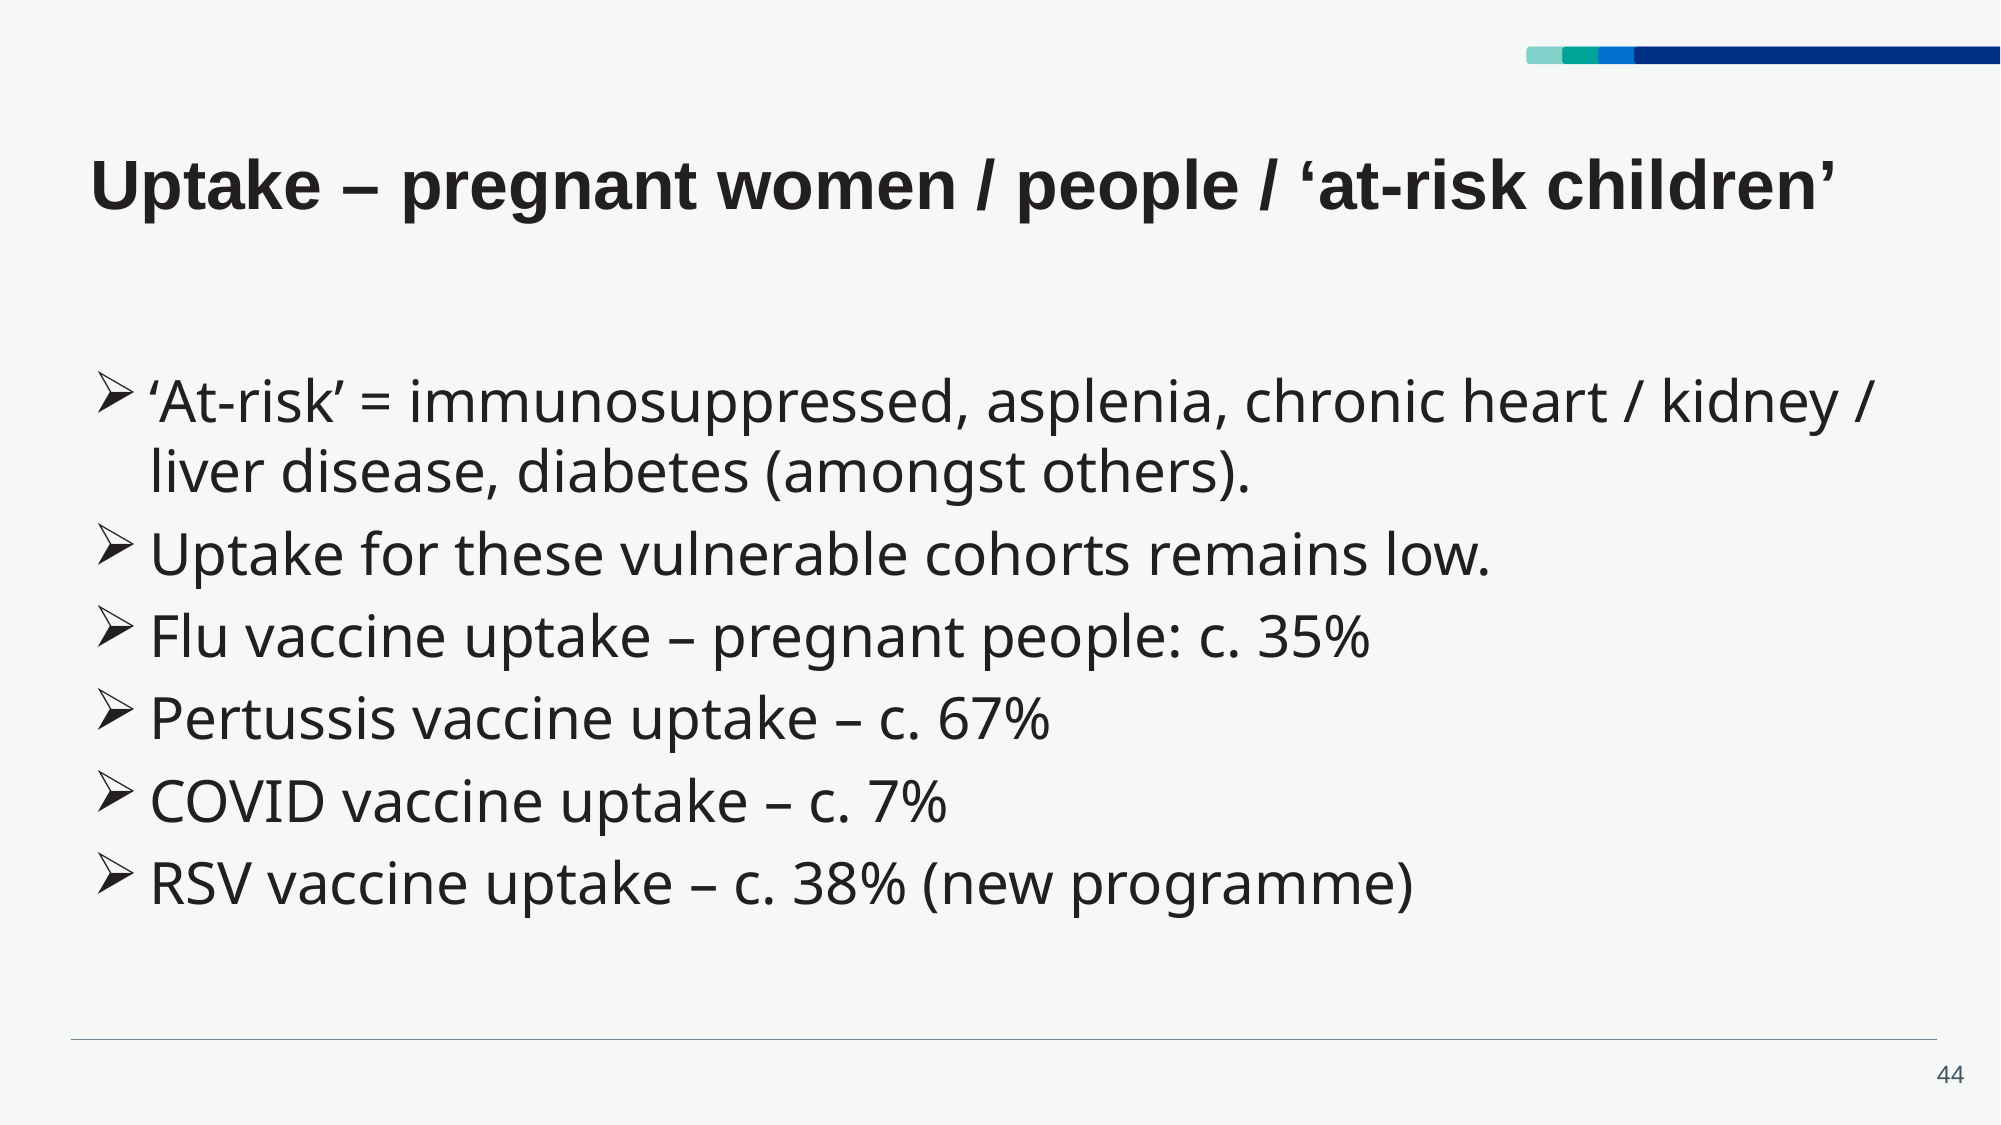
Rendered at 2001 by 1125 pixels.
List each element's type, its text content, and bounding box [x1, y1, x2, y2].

picture [1513, 41, 2001, 71]
list ‘At-risk’ = immunosuppressed, asplenia, chronic heart / kidney / liver disease, diabetes (amongst others). Uptake for these vulnerable cohorts remains low. Flu vaccine uptake – pregnant people: c. 35% Pertussis vaccine uptake – c. 67% COVID vaccine uptake – c. 7% RSV vaccine uptake – c. 38% (new programme) [78, 356, 1910, 956]
title Uptake – pregnant women / people / ‘at-risk children’ [90, 115, 1962, 258]
